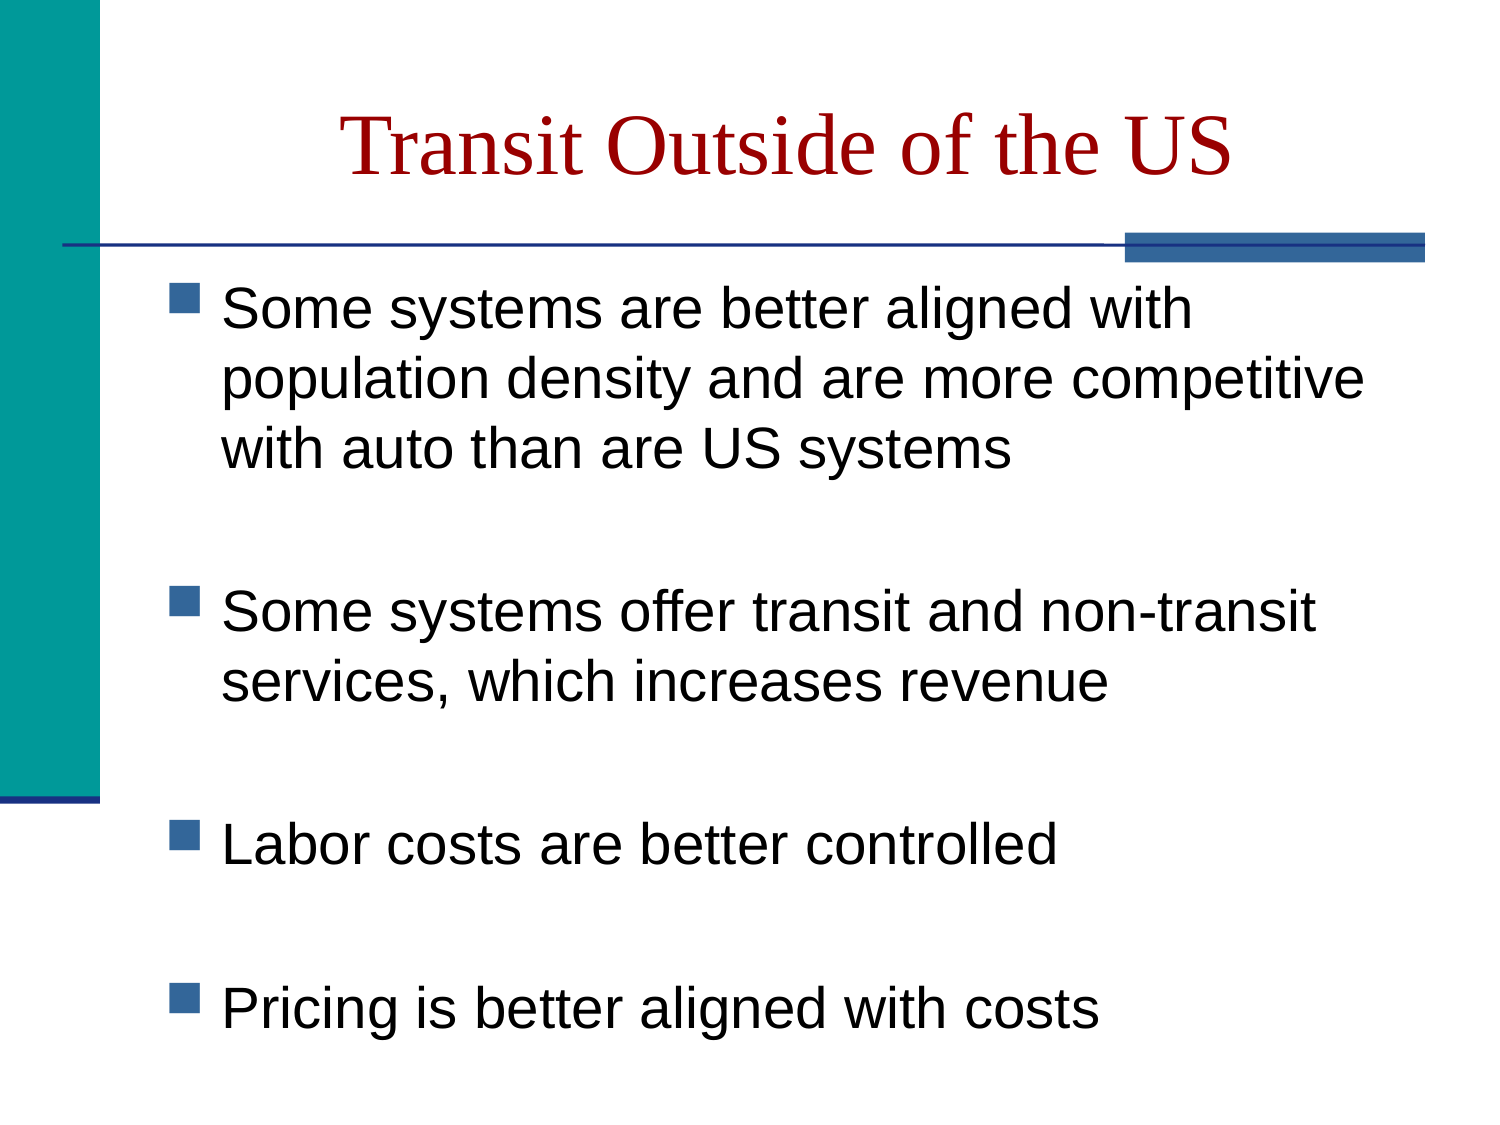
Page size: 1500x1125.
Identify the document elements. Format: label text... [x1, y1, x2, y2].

list Some systems are better aligned with population density and are more competitive with auto than are US systems Some systems offer transit and non-transit services, which increases revenue Labor costs are better controlled Pricing is better aligned with costs [150, 262, 1425, 1006]
title Transit Outside of the US [150, 45, 1425, 234]
